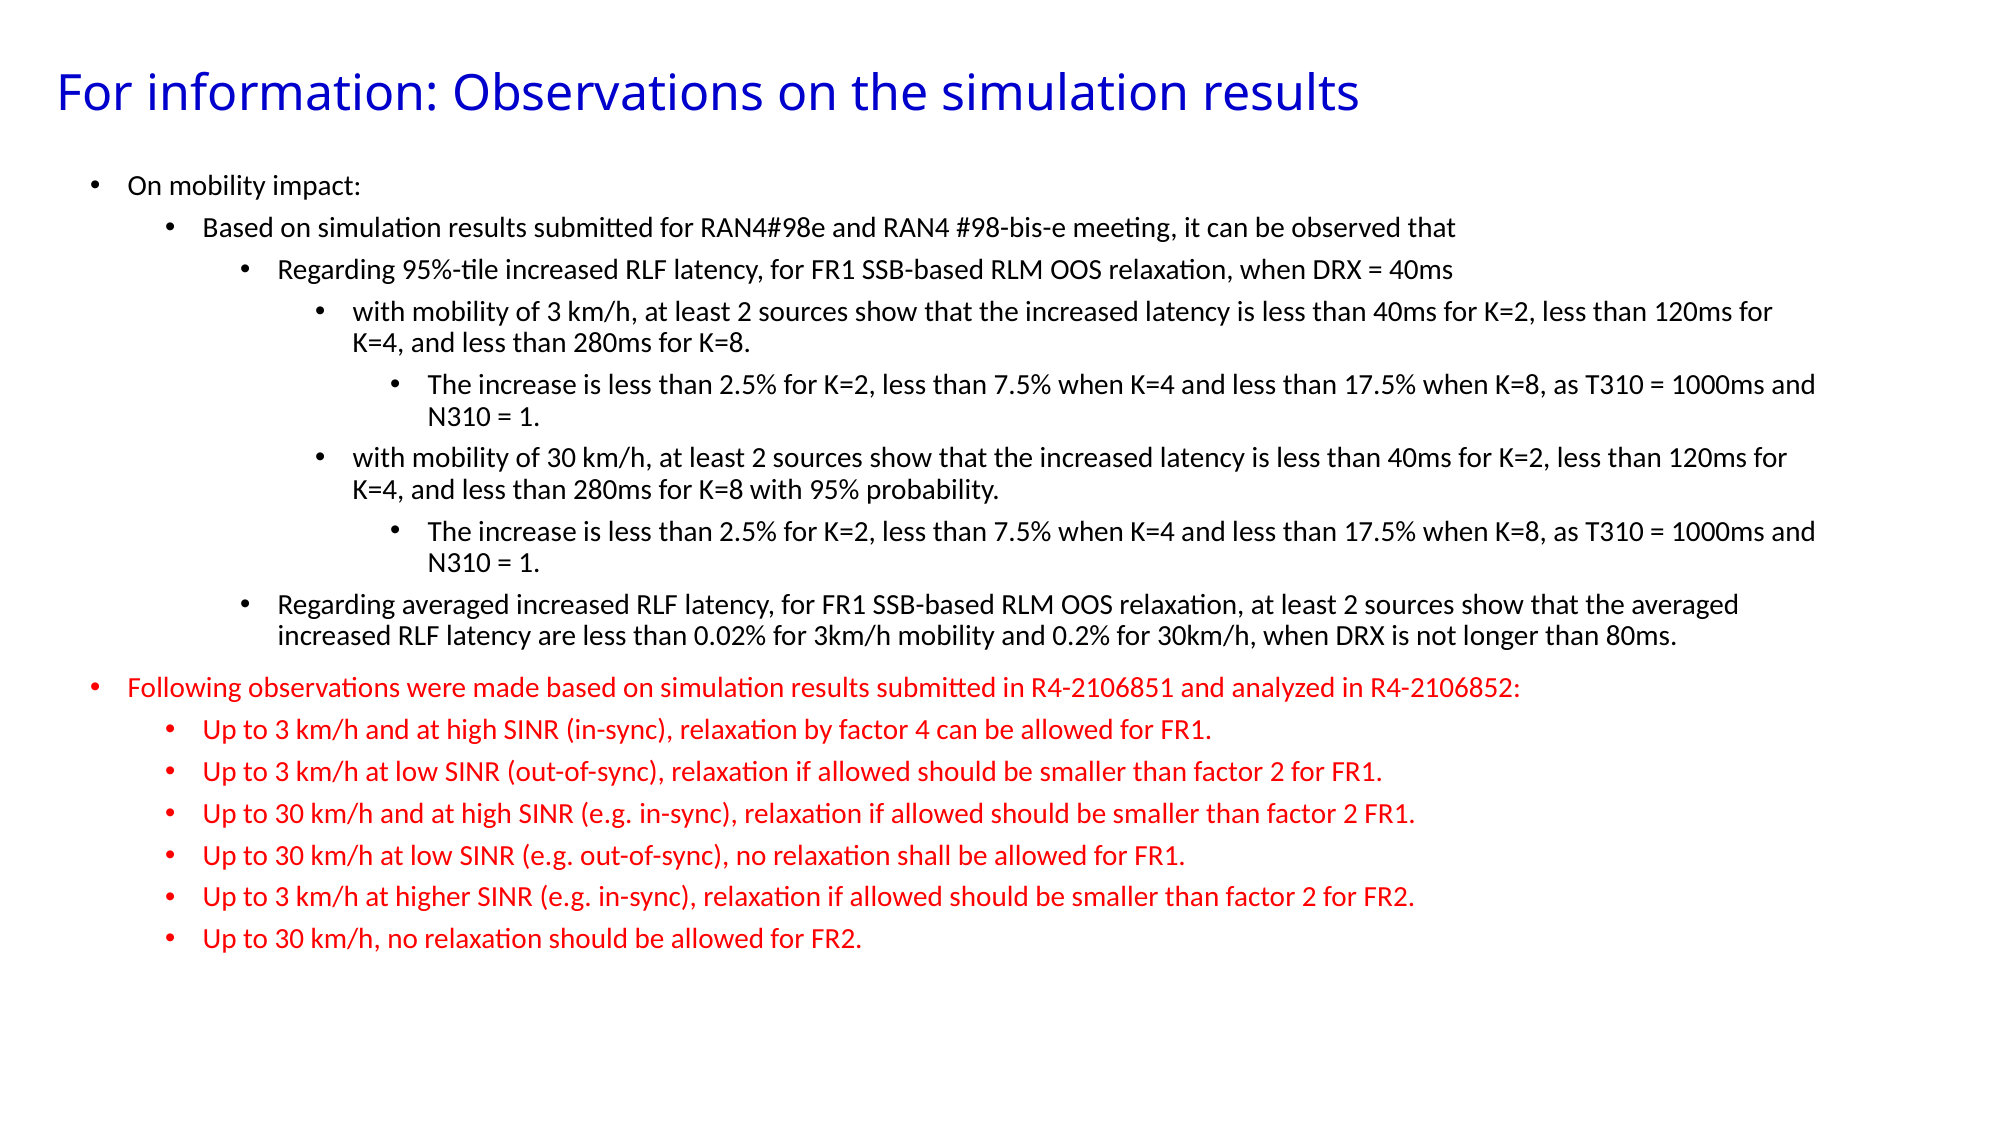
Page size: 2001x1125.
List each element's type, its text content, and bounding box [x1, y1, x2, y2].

title For information: Observations on the simulation results [41, 0, 1392, 188]
list On mobility impact: Based on simulation results submitted for RAN4#98e and RAN4 #98-bis-e meeting, it can be observed that Regarding 95%-tile increased RLF latency, for FR1 SSB-based RLM OOS relaxation, when DRX = 40ms with mobility of 3 km/h, at least 2 sources show that the increased latency is less than 40ms for K=2, less than 120ms for K=4, and less than 280ms for K=8. The increase is less than 2.5% for K=2, less than 7.5% when K=4 and less than 17.5% when K=8, as T310 = 1000ms and N310 = 1. with mobility of 30 km/h, at least 2 sources show that the increased latency is less than 40ms for K=2, less than 120ms for K=4, and less than 280ms for K=8 with 95% probability. The increase is less than 2.5% for K=2, less than 7.5% when K=4 and less than 17.5% when K=8, as T310 = 1000ms and N310 = 1. Regarding averaged increased RLF latency, for FR1 SSB-based RLM OOS relaxation, at least 2 sources show that the averaged increased RLF latency are less than 0.02% for 3km/h mobility and 0.2% for 30km/h, when DRX is not longer than 80ms. Following observations were made based on simulation results submitted in R4-2106851 and analyzed in R4-2106852: Up to 3 km/h and at high SINR (in-sync), relaxation by factor 4 can be allowed for FR1. Up to 3 km/h at low SINR (out-of-sync), relaxation if allowed should be smaller than factor 2 for FR1. Up to 30 km/h and at high SINR (e.g. in-sync), relaxation if allowed should be smaller than factor 2 FR1. Up to 30 km/h at low SINR (e.g. out-of-sync), no relaxation shall be allowed for FR1. Up to 3 km/h at higher SINR (e.g. in-sync), relaxation if allowed should be smaller than factor 2 for FR2. Up to 30 km/h, no relaxation should be allowed for FR2. [75, 163, 1845, 1026]
